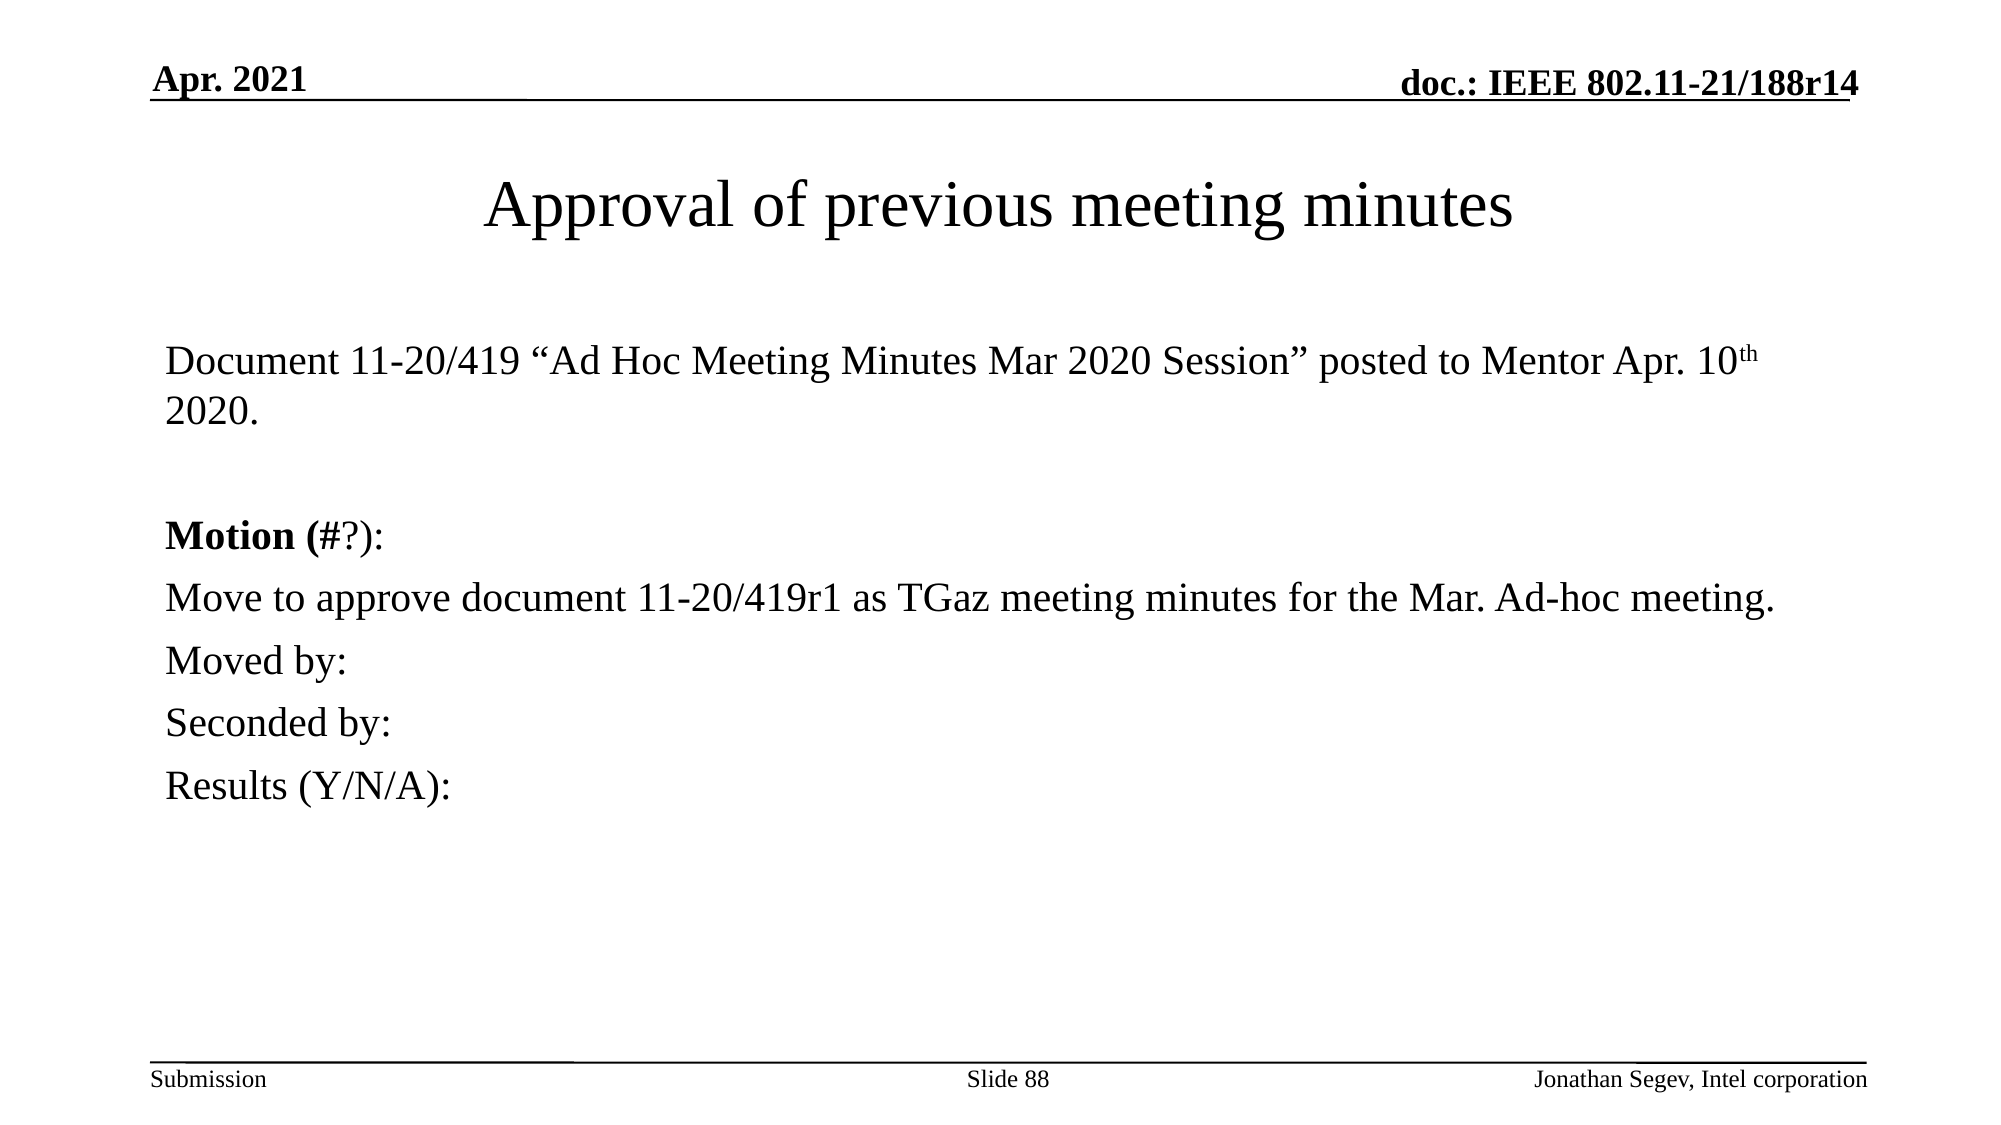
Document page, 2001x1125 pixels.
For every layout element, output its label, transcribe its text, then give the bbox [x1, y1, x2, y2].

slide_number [152, 54, 563, 100]
list Document 11-20/419 “Ad Hoc Meeting Minutes Mar 2020 Session” posted to Mentor Apr. 10th 2020. Motion (#?): Move to approve document 11-20/419r1 as TGaz meeting minutes for the Mar. Ad-hoc meeting. Moved by: Seconded by: Results (Y/N/A): [149, 324, 1850, 1000]
slide_number Slide 88 [950, 1061, 1067, 1123]
footer Jonathan Segev, Intel corporation [1171, 1061, 1869, 1093]
title Approval of previous meeting minutes [149, 112, 1850, 288]
